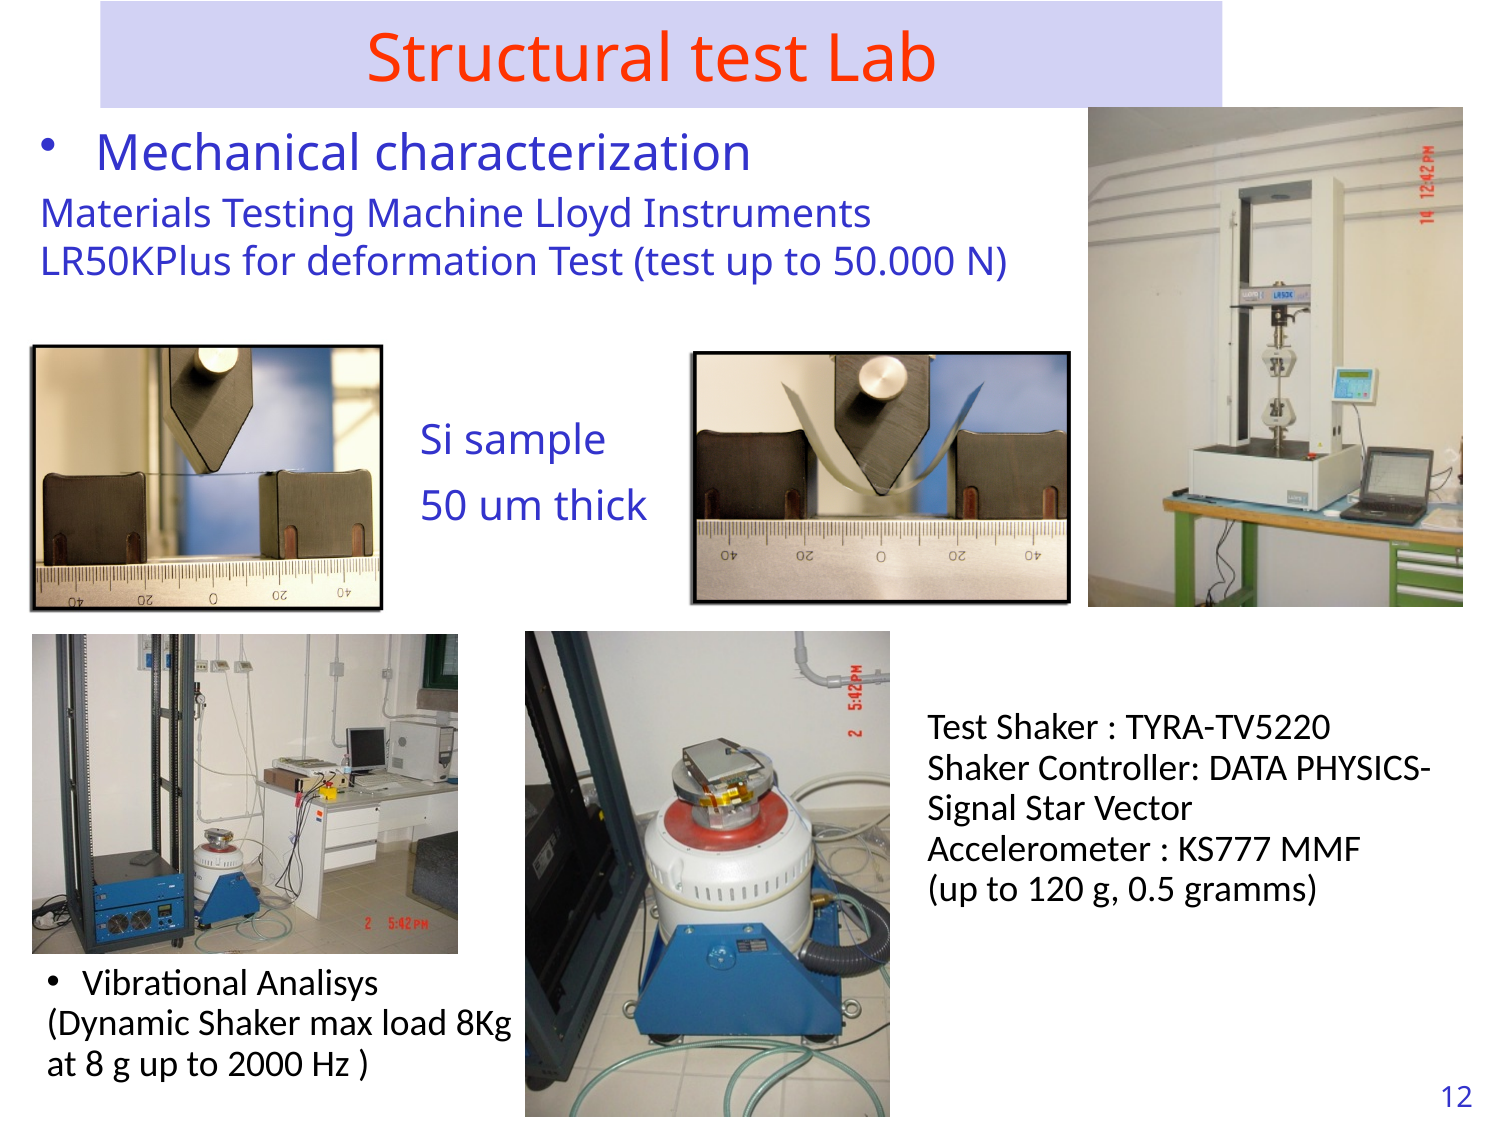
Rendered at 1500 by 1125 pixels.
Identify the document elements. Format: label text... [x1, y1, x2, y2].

picture [687, 346, 1075, 607]
text_box 12 [1424, 1074, 1500, 1122]
text_box Vibrational Analisys (Dynamic Shaker max load 8Kg at 8 g up to 2000 Hz ) [31, 955, 520, 1092]
picture [525, 630, 890, 1117]
picture [27, 339, 389, 615]
picture [1087, 107, 1464, 608]
text_box Si sample 50 um thick [405, 411, 682, 537]
title Structural test Lab [100, 1, 1223, 108]
list Mechanical characterization Materials Testing Machine Lloyd Instruments LR50KPlus for deformation Test (test up to 50.000 N) [24, 112, 1072, 607]
picture [31, 634, 459, 955]
text_box Test Shaker : TYRA-TV5220 Shaker Controller: DATA PHYSICS- Signal Star Vector Accelerometer : KS777 MMF (up to 120 g, 0.5 gramms) [912, 699, 1500, 958]
